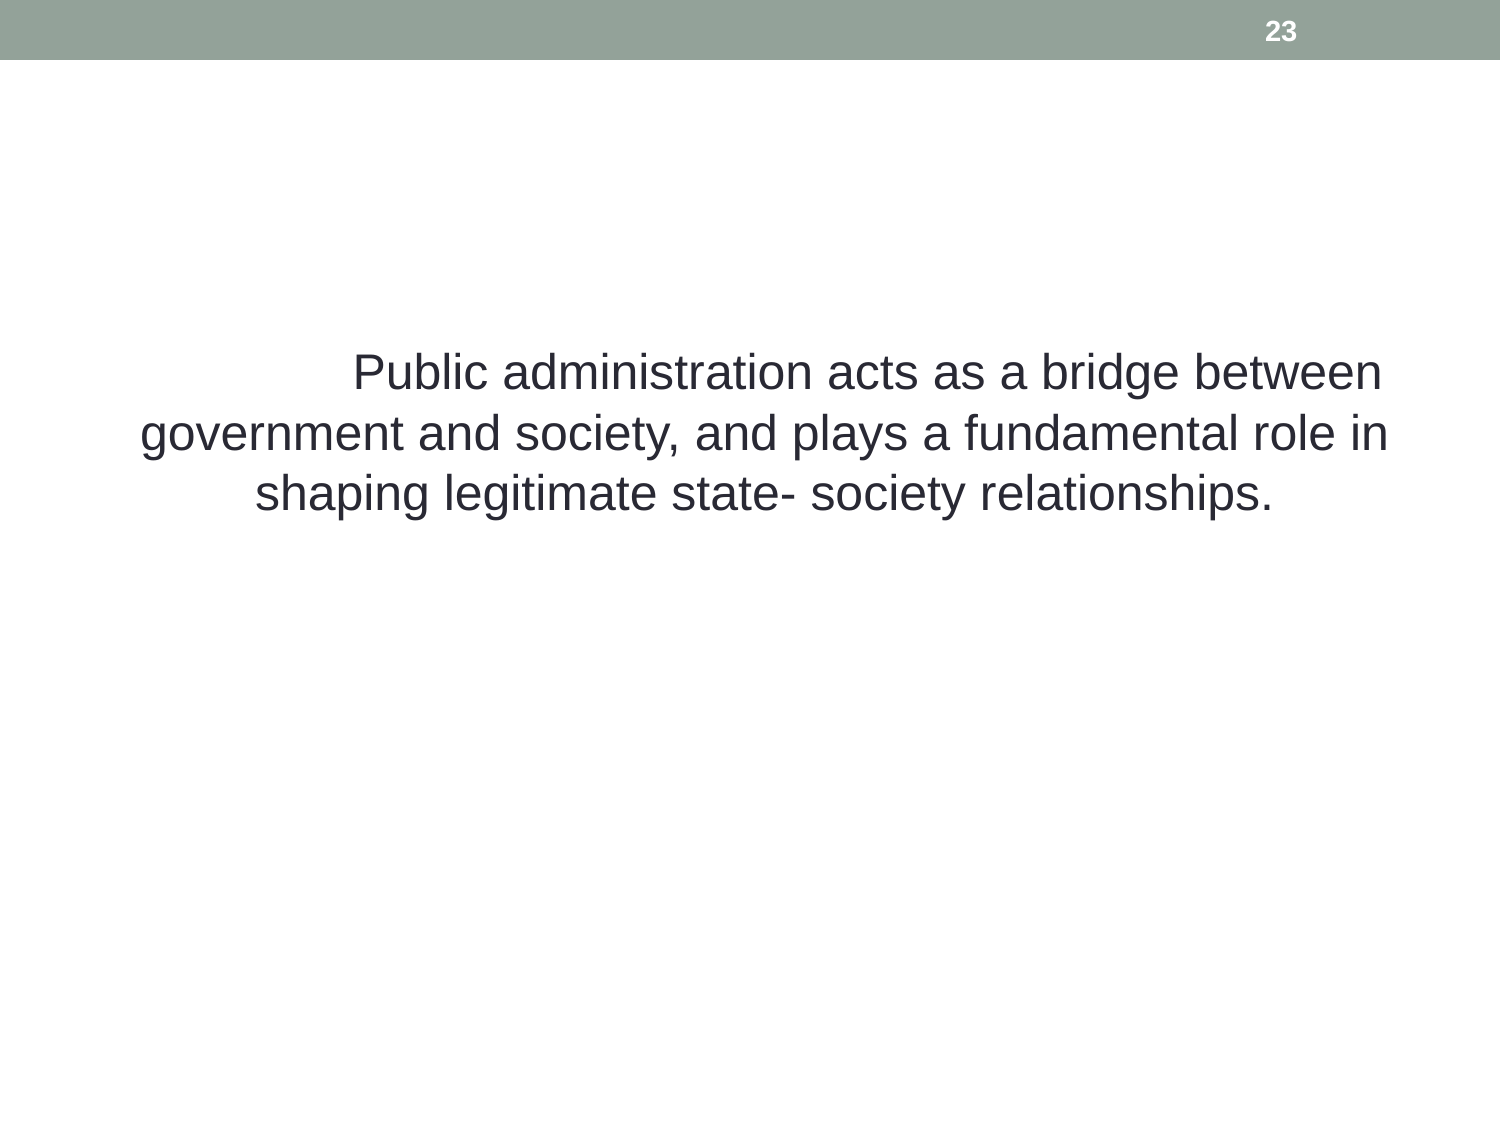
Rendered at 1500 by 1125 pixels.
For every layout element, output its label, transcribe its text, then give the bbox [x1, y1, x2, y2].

list Public administration acts as a bridge between government and society, and plays a fundamental role in shaping legitimate state- society relationships. [75, 262, 1425, 1063]
slide_number 23 [1250, 3, 1425, 57]
